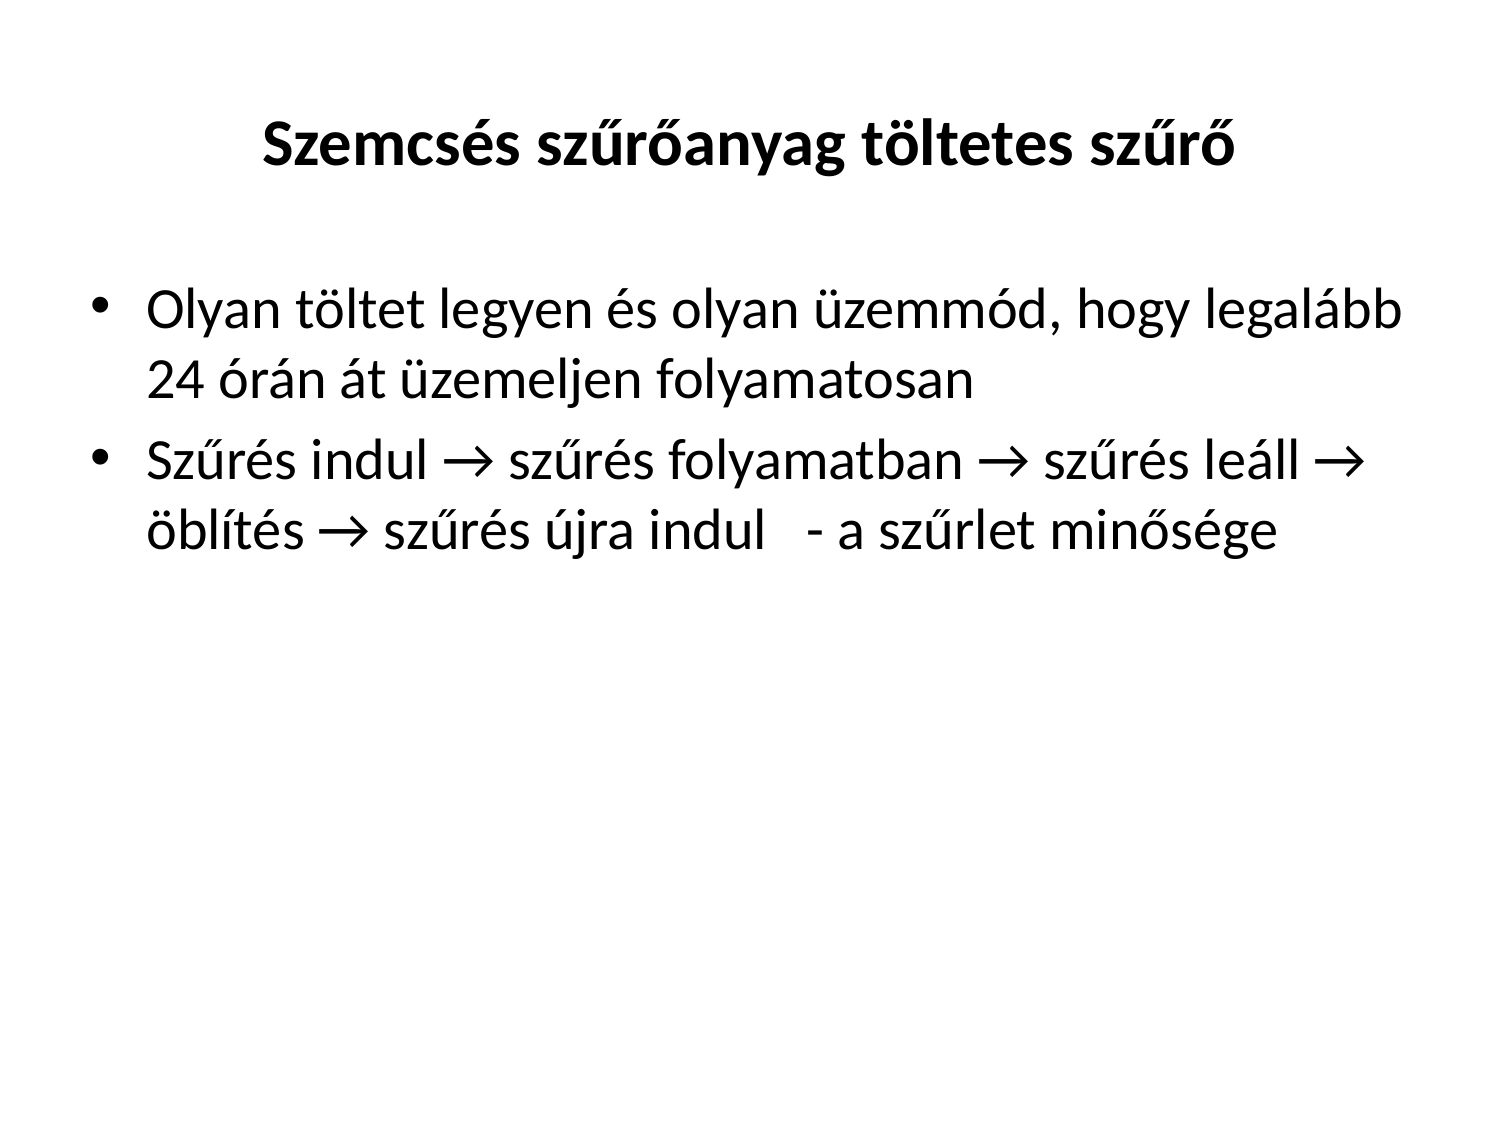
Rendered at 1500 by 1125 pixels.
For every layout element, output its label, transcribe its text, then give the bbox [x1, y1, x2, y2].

title Szemcsés szűrőanyag töltetes szűrő [74, 44, 1426, 233]
list Olyan töltet legyen és olyan üzemmód, hogy legalább 24 órán át üzemeljen folyamatosan Szűrés indul → szűrés folyamatban → szűrés leáll → öblítés → szűrés újra indul - a szűrlet minősége [74, 262, 1426, 1006]
